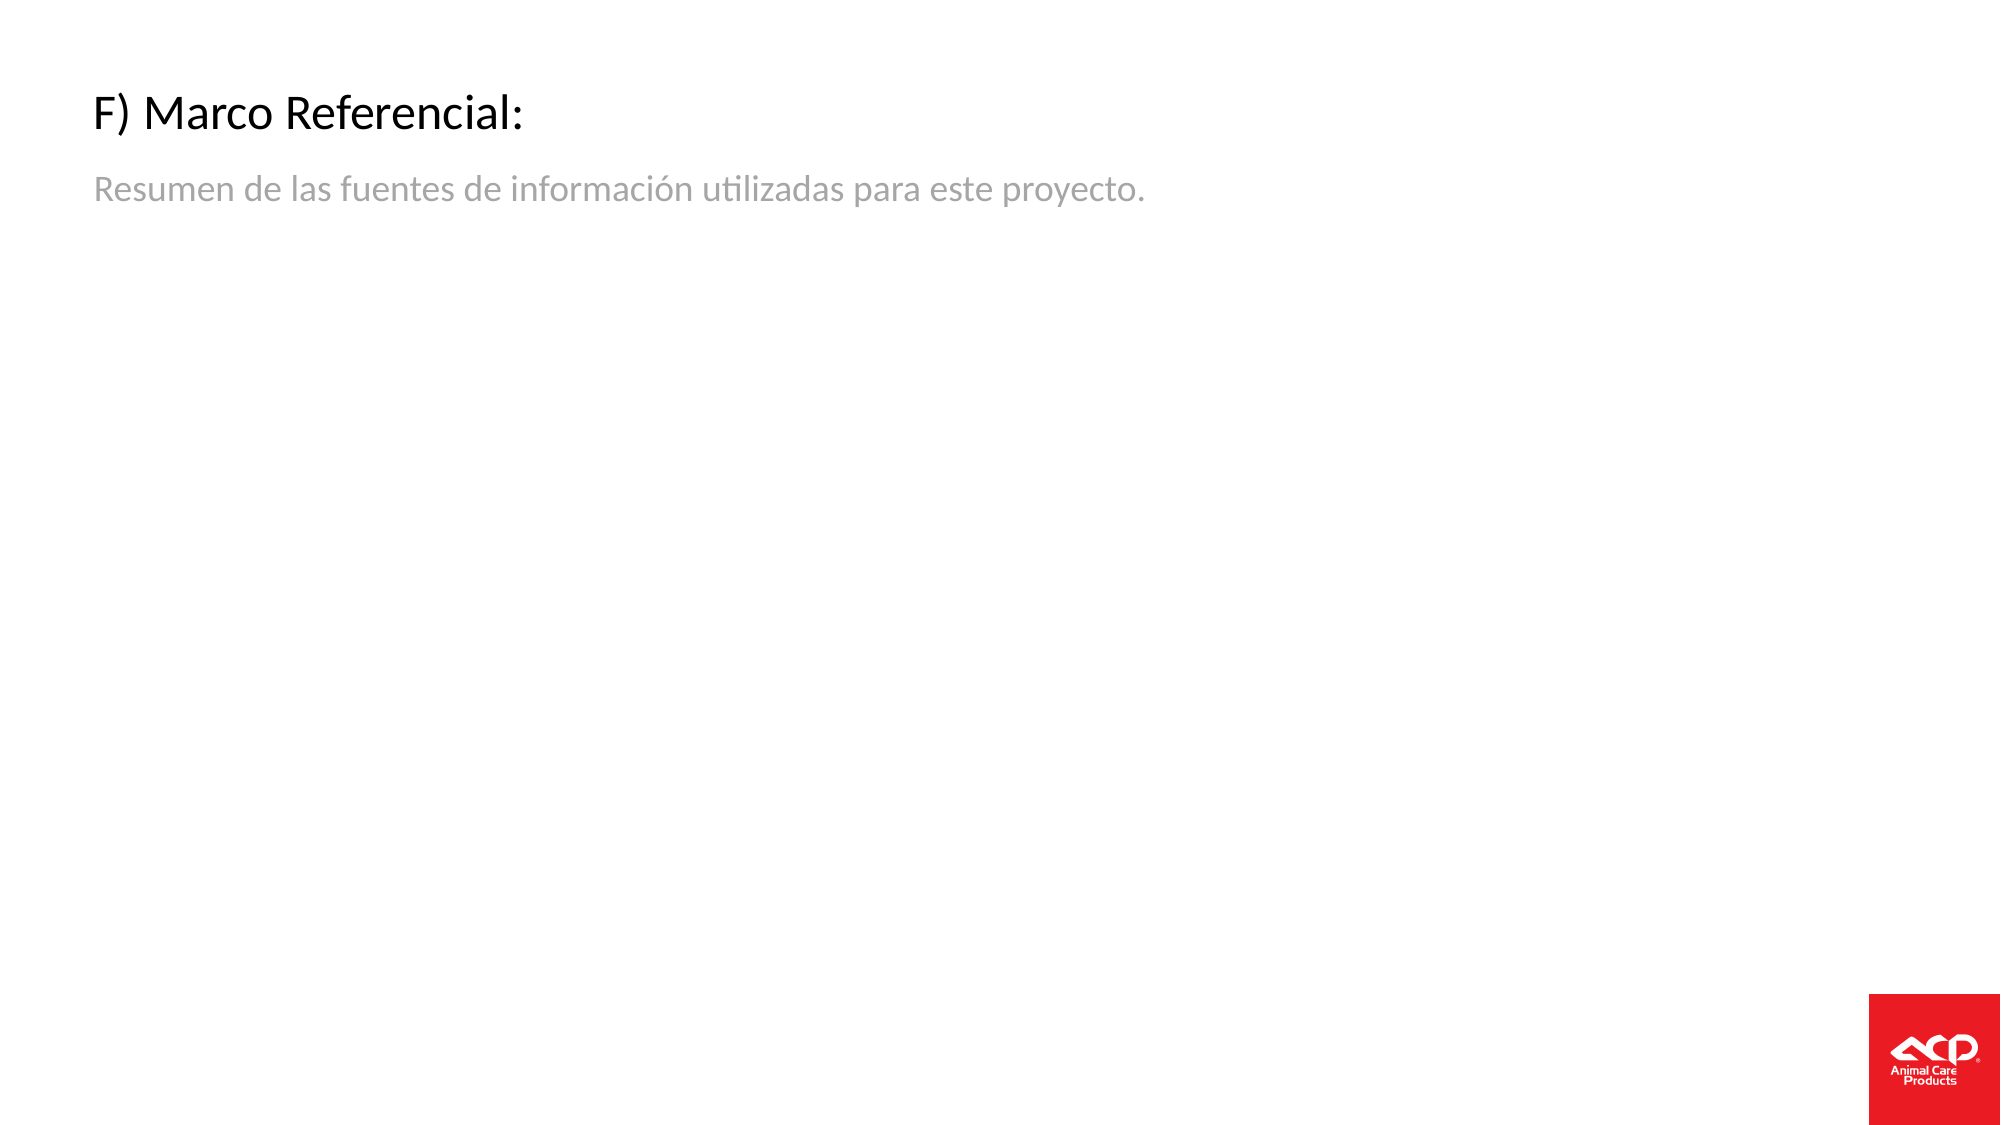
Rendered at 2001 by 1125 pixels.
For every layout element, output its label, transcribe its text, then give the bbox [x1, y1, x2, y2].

picture [1869, 994, 2000, 1125]
text_box Resumen de las fuentes de información utilizadas para este proyecto. [86, 156, 1915, 217]
text_box F) Marco Referencial: [86, 72, 1864, 148]
